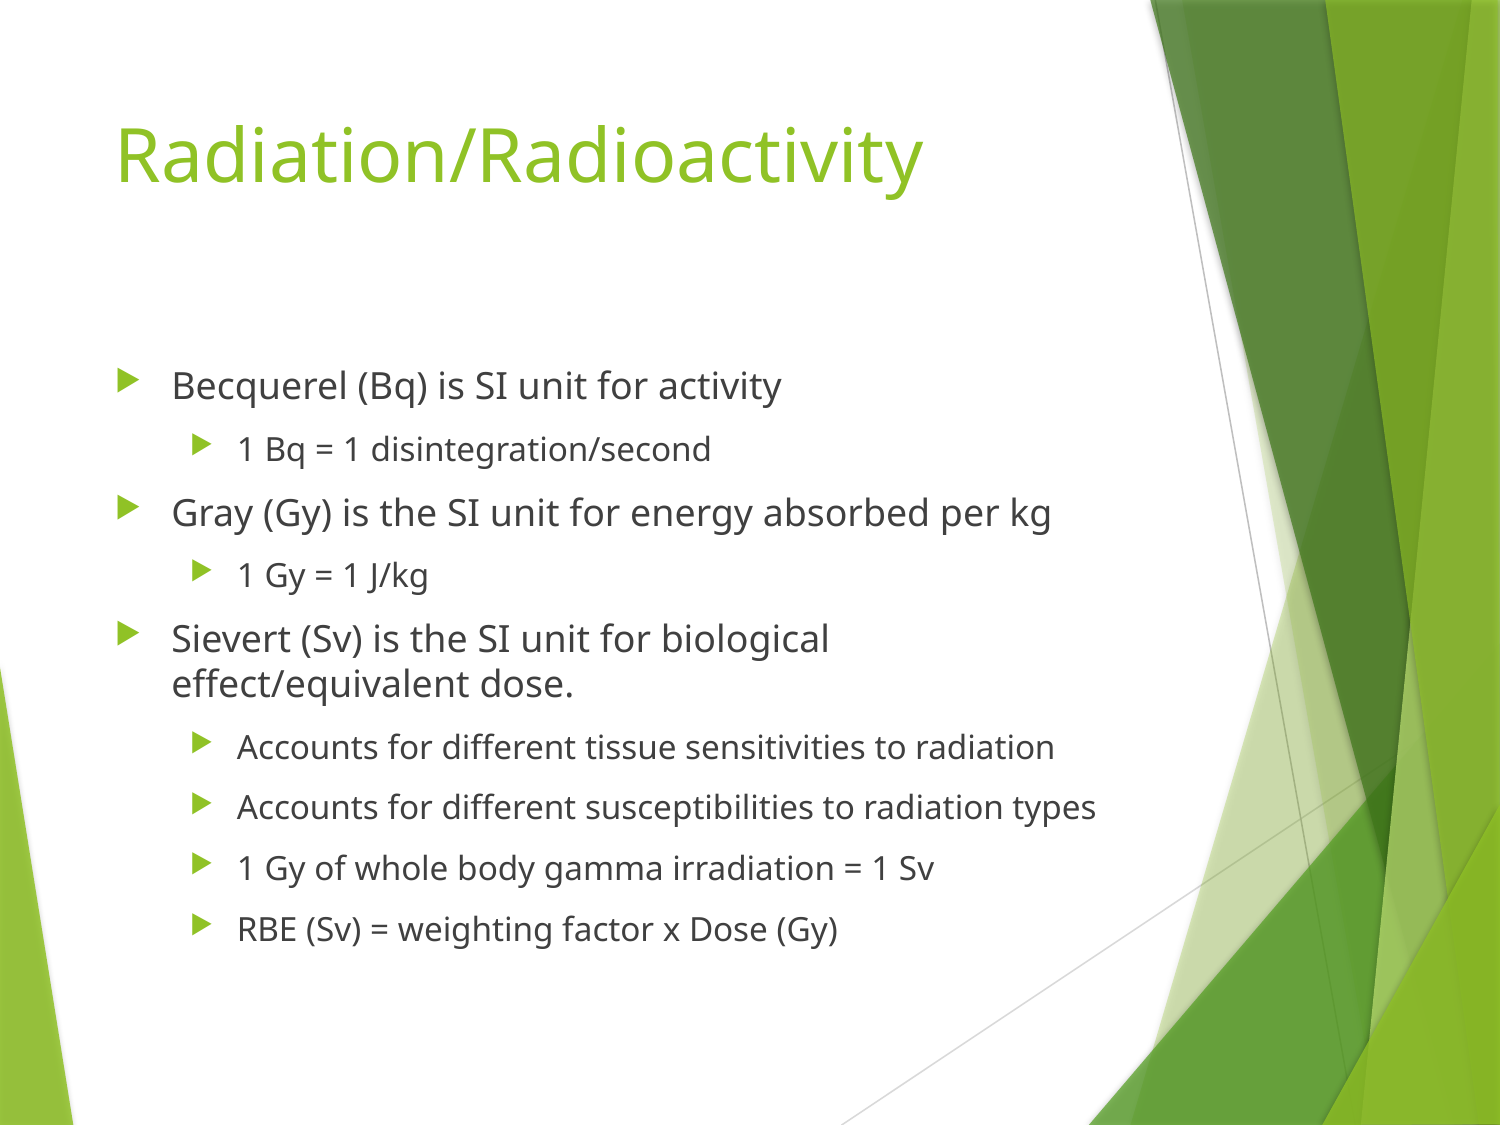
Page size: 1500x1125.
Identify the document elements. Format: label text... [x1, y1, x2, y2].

list Becquerel (Bq) is SI unit for activity 1 Bq = 1 disintegration/second Gray (Gy) is the SI unit for energy absorbed per kg 1 Gy = 1 J/kg Sievert (Sv) is the SI unit for biological effect/equivalent dose. Accounts for different tissue sensitivities to radiation Accounts for different susceptibilities to radiation types 1 Gy of whole body gamma irradiation = 1 Sv RBE (Sv) = weighting factor x Dose (Gy) [99, 354, 1142, 992]
title Radiation/Radioactivity [99, 99, 1142, 317]
